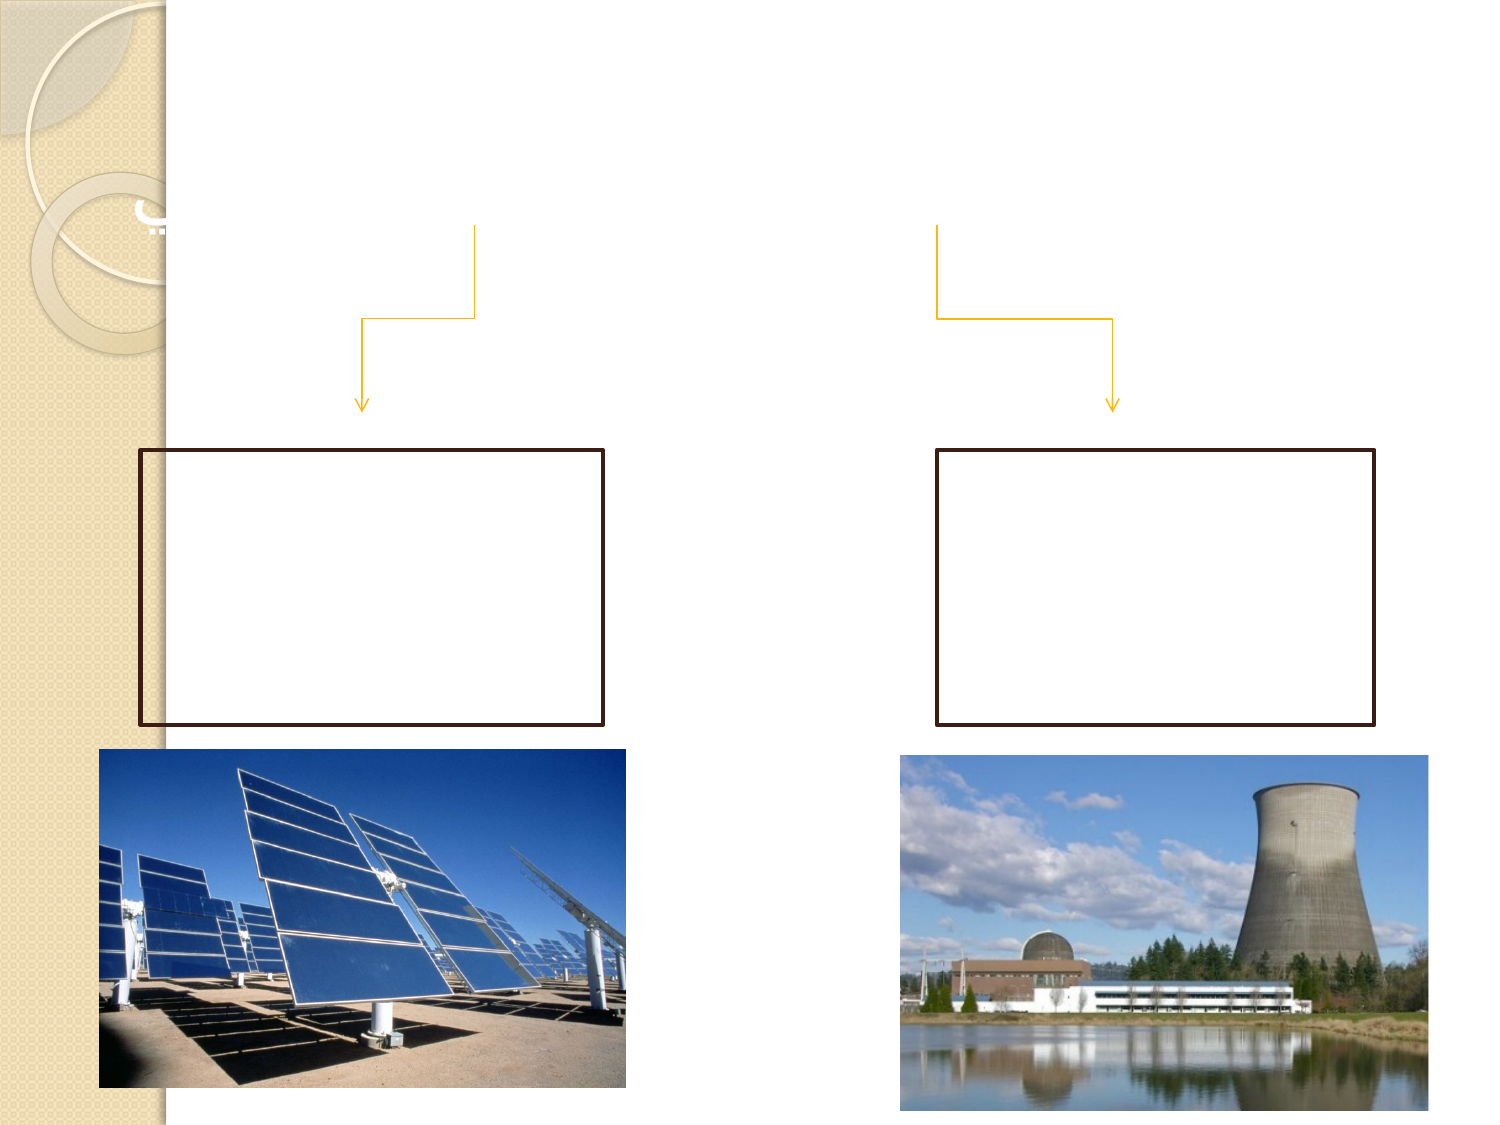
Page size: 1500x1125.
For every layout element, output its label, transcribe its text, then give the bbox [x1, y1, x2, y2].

text_box الطاقة الشمسية [138, 448, 605, 727]
picture [899, 755, 1431, 1111]
picture [99, 749, 626, 1088]
text_box مصادر الطاقة الأخرى في الوطن العربي [99, 80, 1450, 286]
text_box الطاقة النووية [935, 448, 1376, 727]
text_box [324, 262, 513, 376]
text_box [930, 230, 1119, 407]
